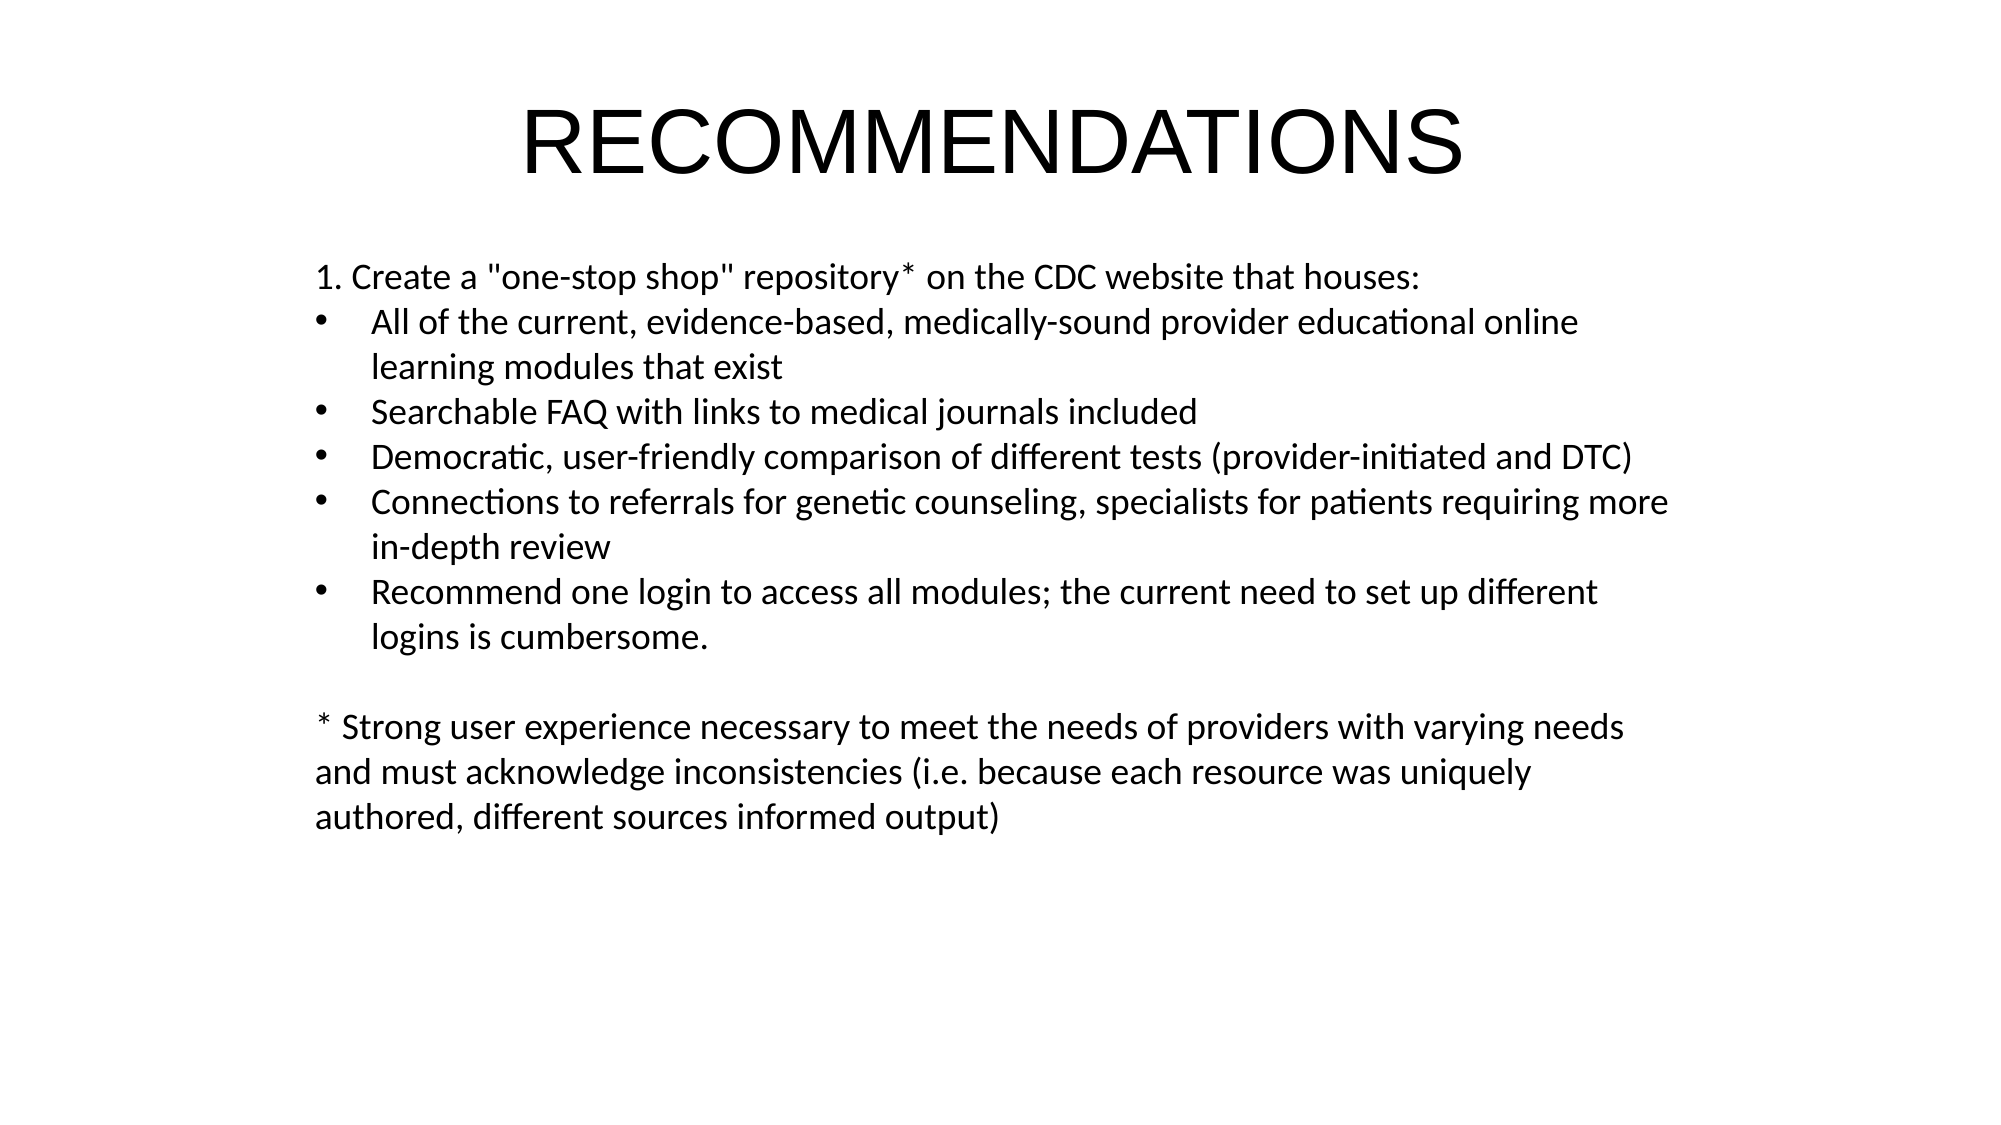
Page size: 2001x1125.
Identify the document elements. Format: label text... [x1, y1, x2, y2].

text_box 1. Create a "one-stop shop" repository* on the CDC website that houses: All of the current, evidence-based, medically-sound provider educational online learning modules that exist Searchable FAQ with links to medical journals included Democratic, user-friendly comparison of different tests (provider-initiated and DTC) Connections to referrals for genetic counseling, specialists for patients requiring more in-depth review Recommend one login to access all modules; the current need to set up different logins is cumbersome. * Strong user experience necessary to meet the needs of providers with varying needs and must acknowledge inconsistencies (i.e. because each resource was uniquely authored, different sources informed output) [300, 174, 1688, 915]
text_box RECOMMENDATIONS [225, 37, 1763, 238]
